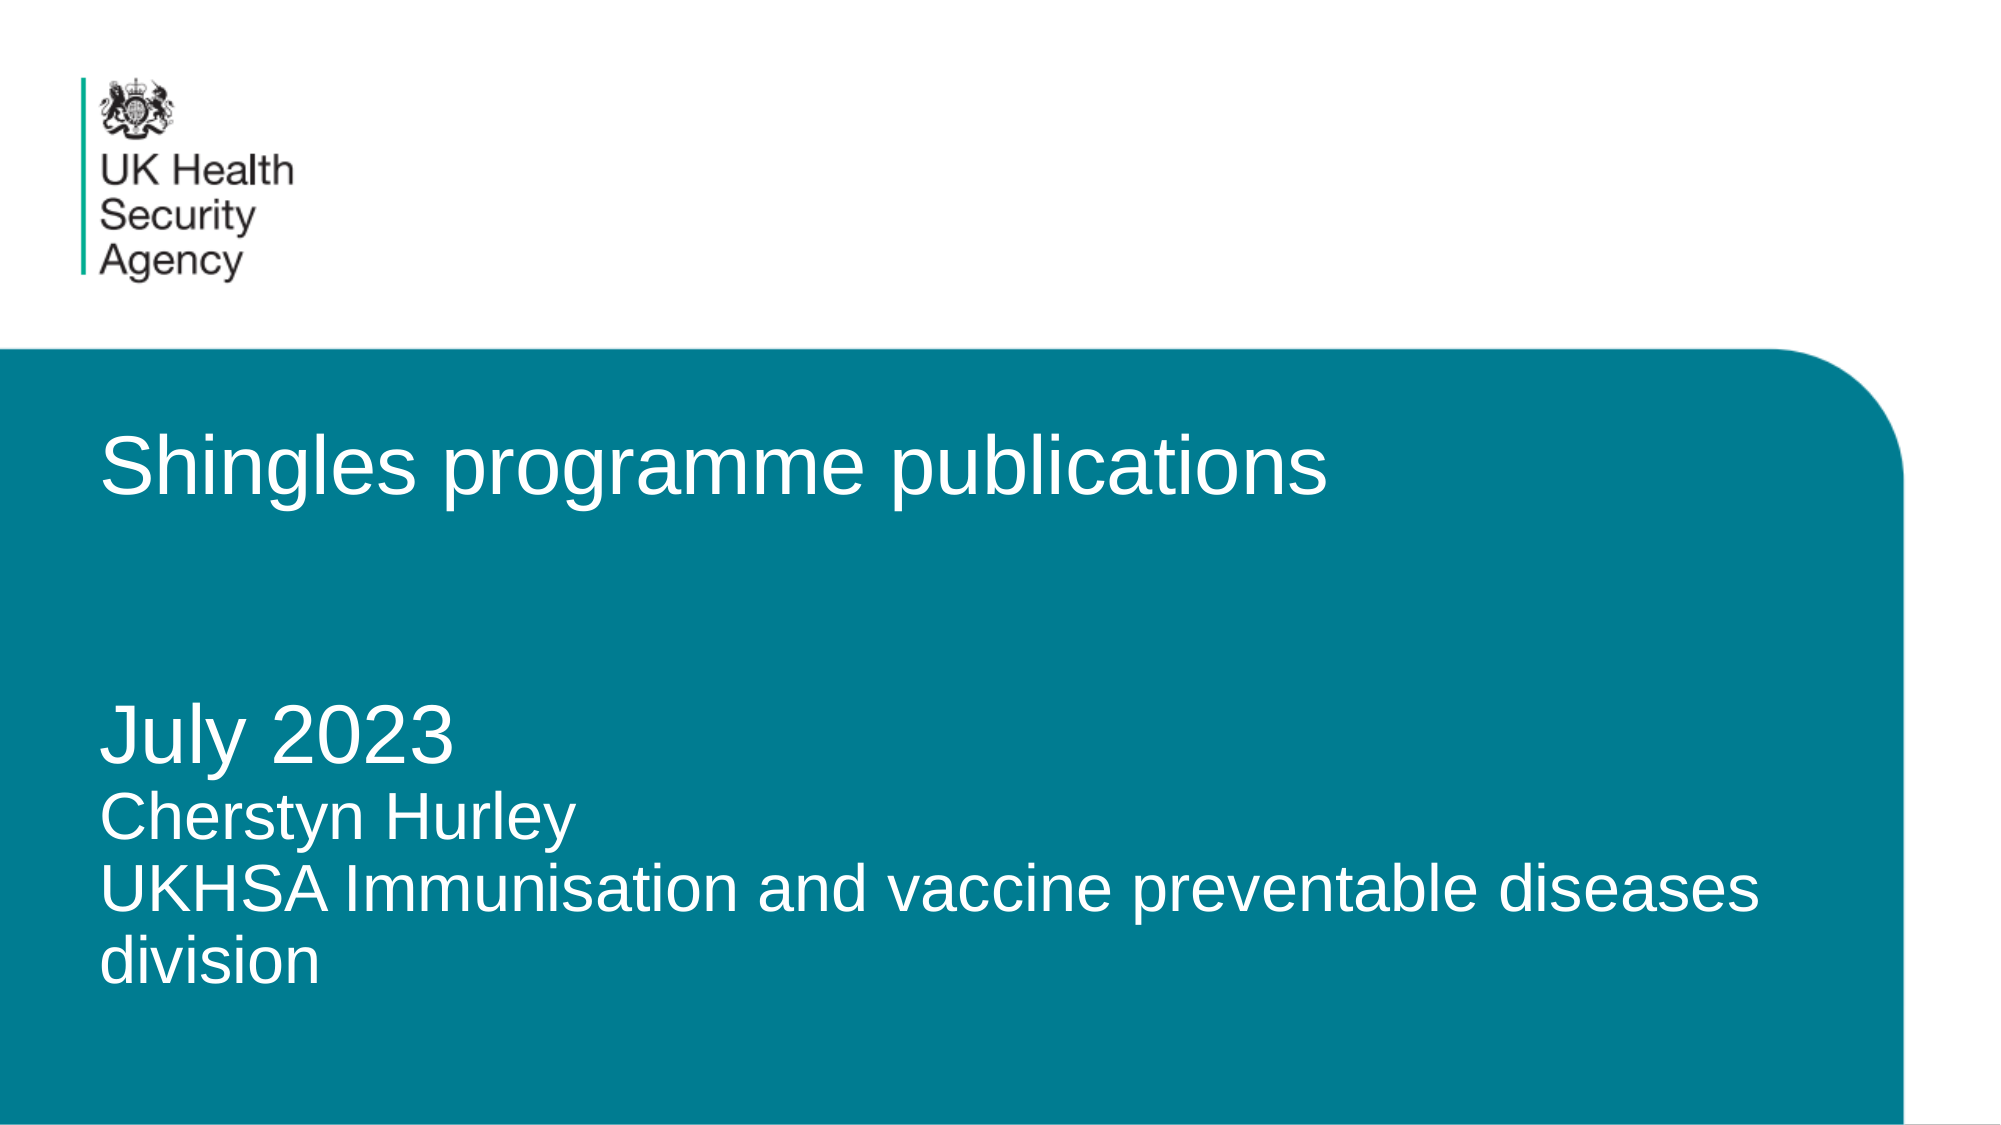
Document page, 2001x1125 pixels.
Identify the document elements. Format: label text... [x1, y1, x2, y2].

title Shingles programme publications July 2023 Cherstyn Hurley UKHSA Immunisation and vaccine preventable diseases division [84, 414, 1804, 807]
